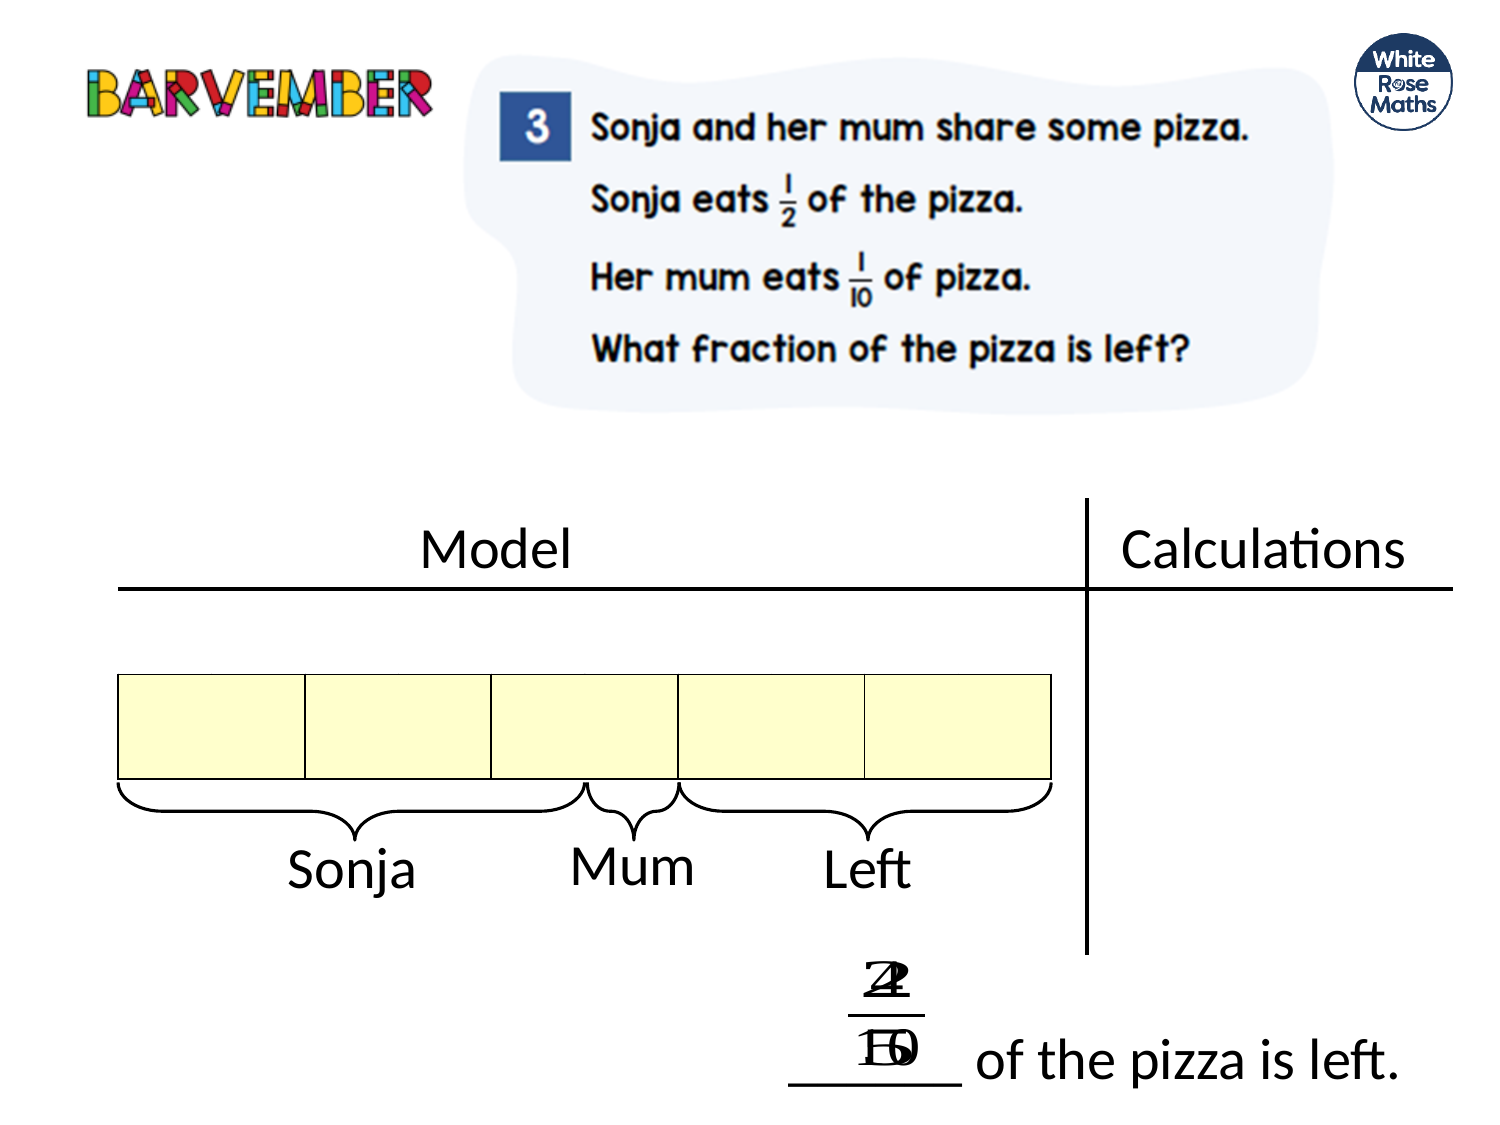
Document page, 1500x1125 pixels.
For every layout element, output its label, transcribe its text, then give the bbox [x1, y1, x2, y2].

picture [454, 30, 1455, 422]
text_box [117, 497, 1477, 956]
picture [64, 46, 443, 138]
text_box ______ of the pizza is left. [773, 1014, 1500, 1099]
